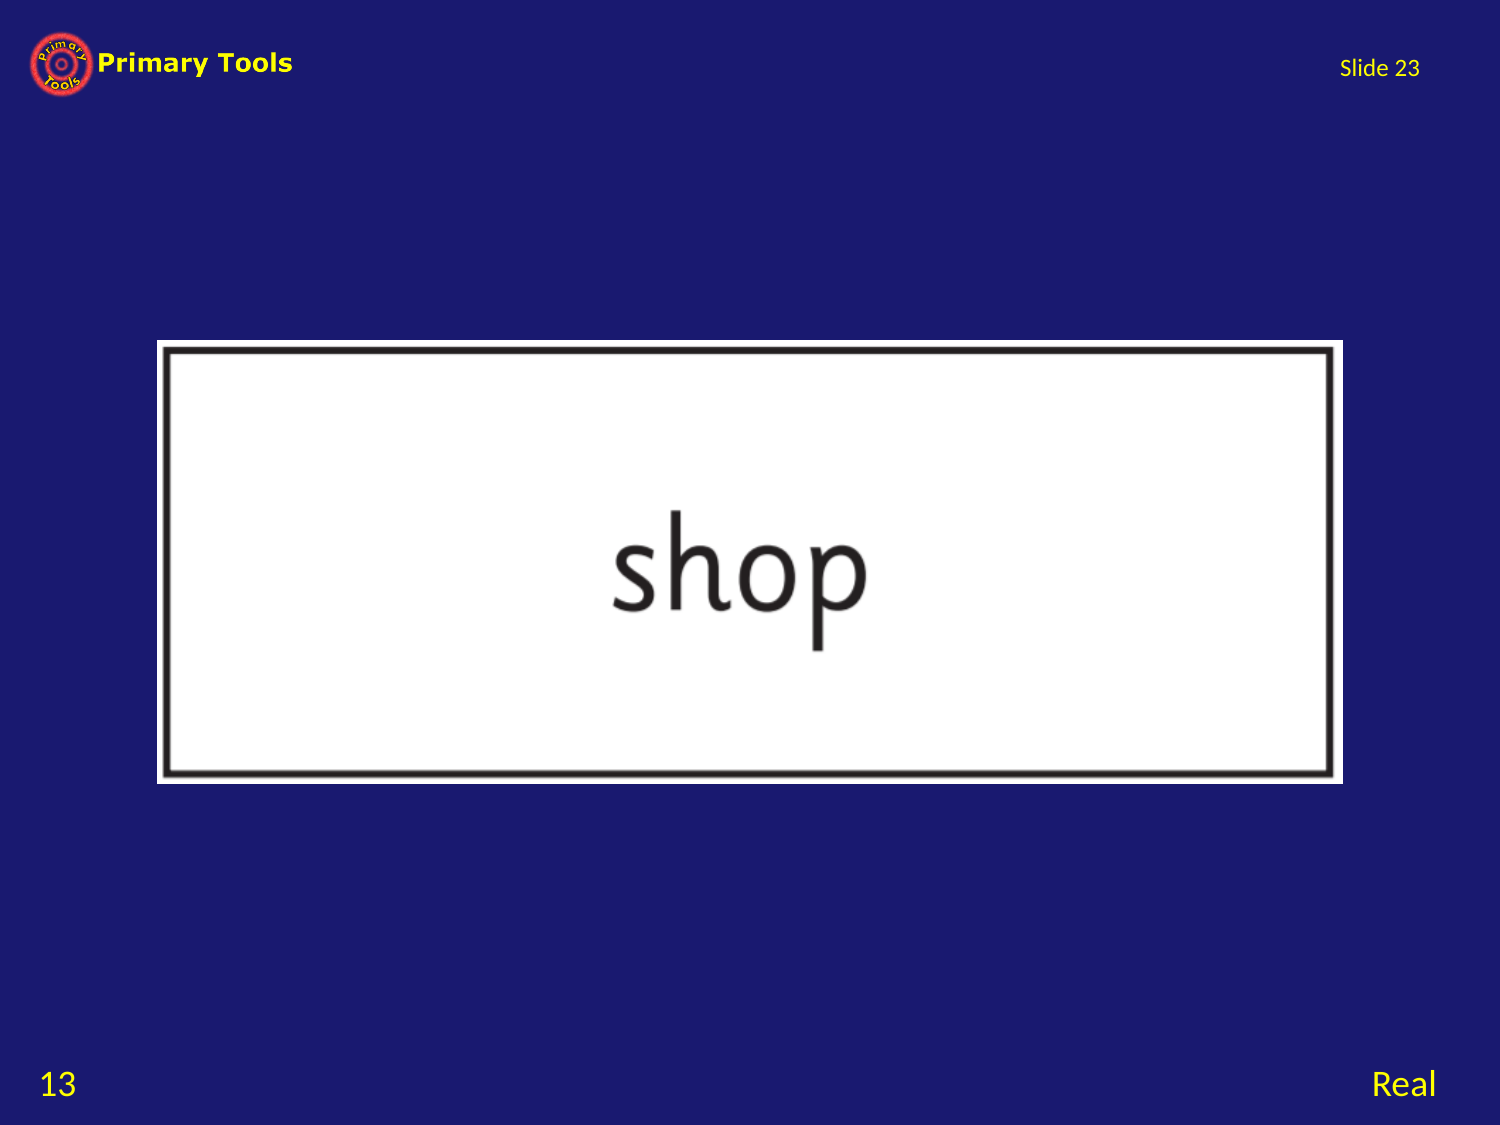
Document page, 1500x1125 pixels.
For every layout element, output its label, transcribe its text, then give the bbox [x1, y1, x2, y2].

picture [156, 340, 1343, 784]
text_box Real [1357, 1051, 1500, 1111]
text_box 13 [23, 1051, 191, 1111]
picture [28, 30, 302, 98]
